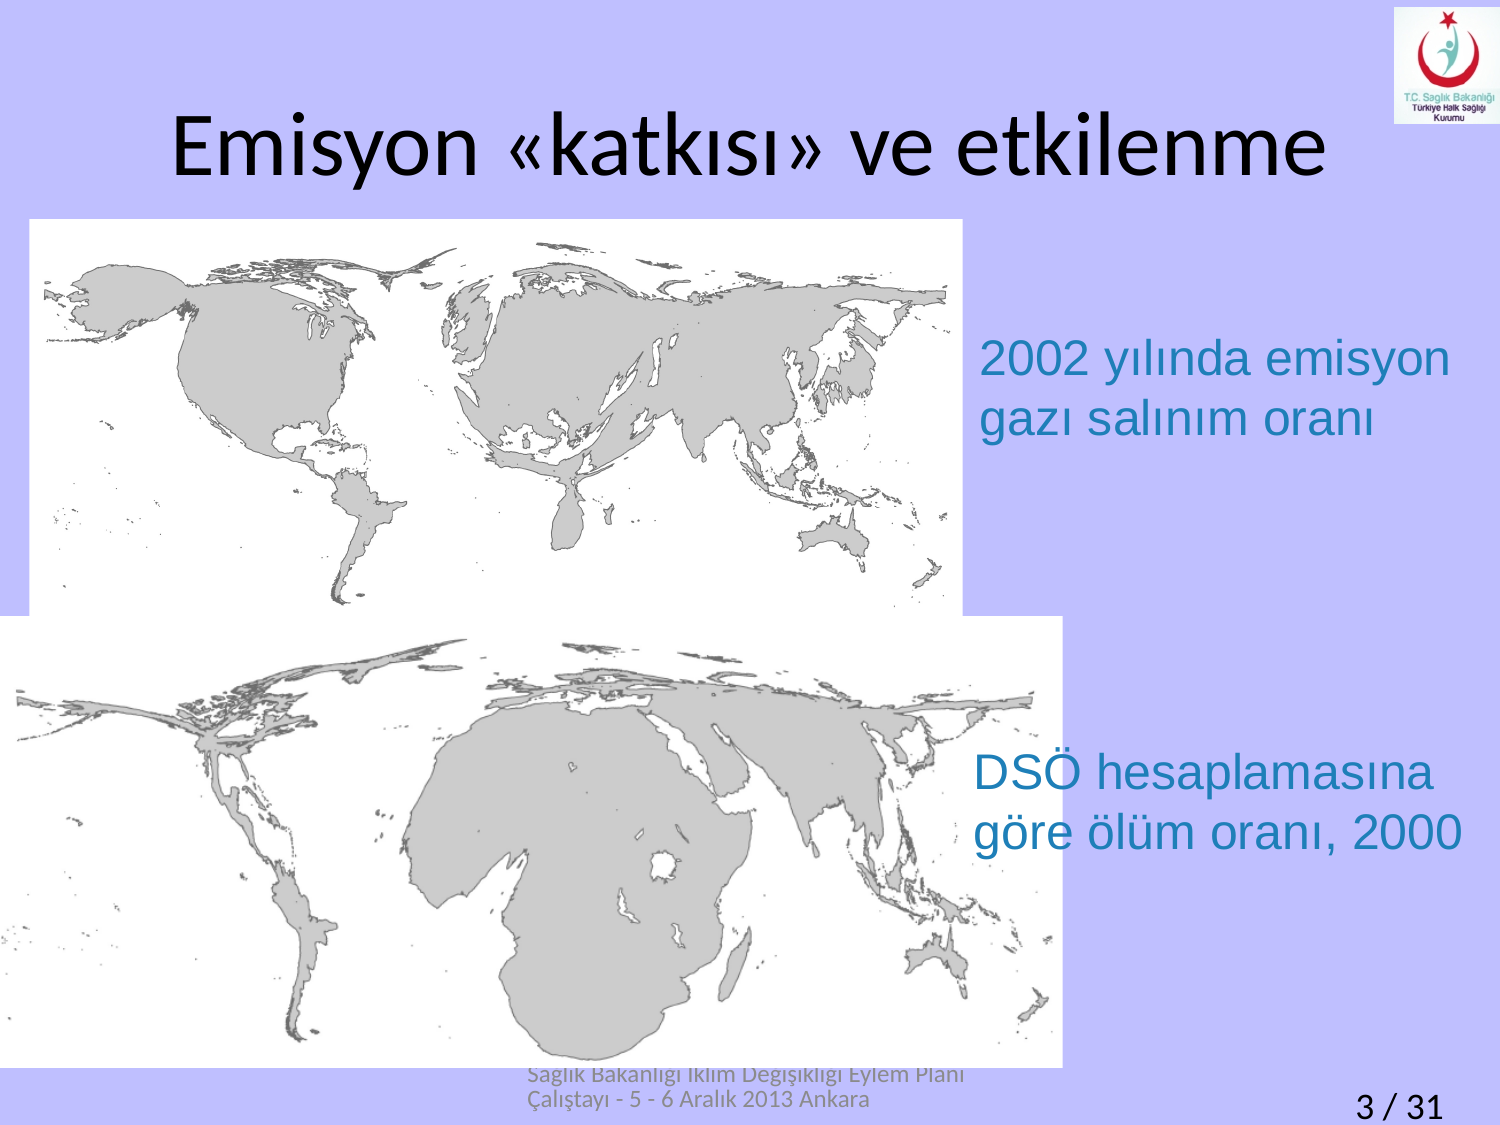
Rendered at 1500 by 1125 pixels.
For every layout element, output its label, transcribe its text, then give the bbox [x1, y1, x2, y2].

title Emisyon «katkısı» ve etkilenme [75, 45, 1425, 233]
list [29, 219, 963, 615]
footer Sağlık Bakanlığı İklim Değişikliği Eylem Planı Çalıştayı - 5 - 6 Aralık 2013 Ankara [512, 1077, 988, 1103]
text_box 2002 yılında emisyon gazı salınım oranı [967, 316, 1500, 454]
text_box DSÖ hesaplamasına göre ölüm oranı, 2000 [1067, 731, 1500, 869]
picture [1394, 7, 1500, 124]
picture [0, 616, 1063, 1068]
